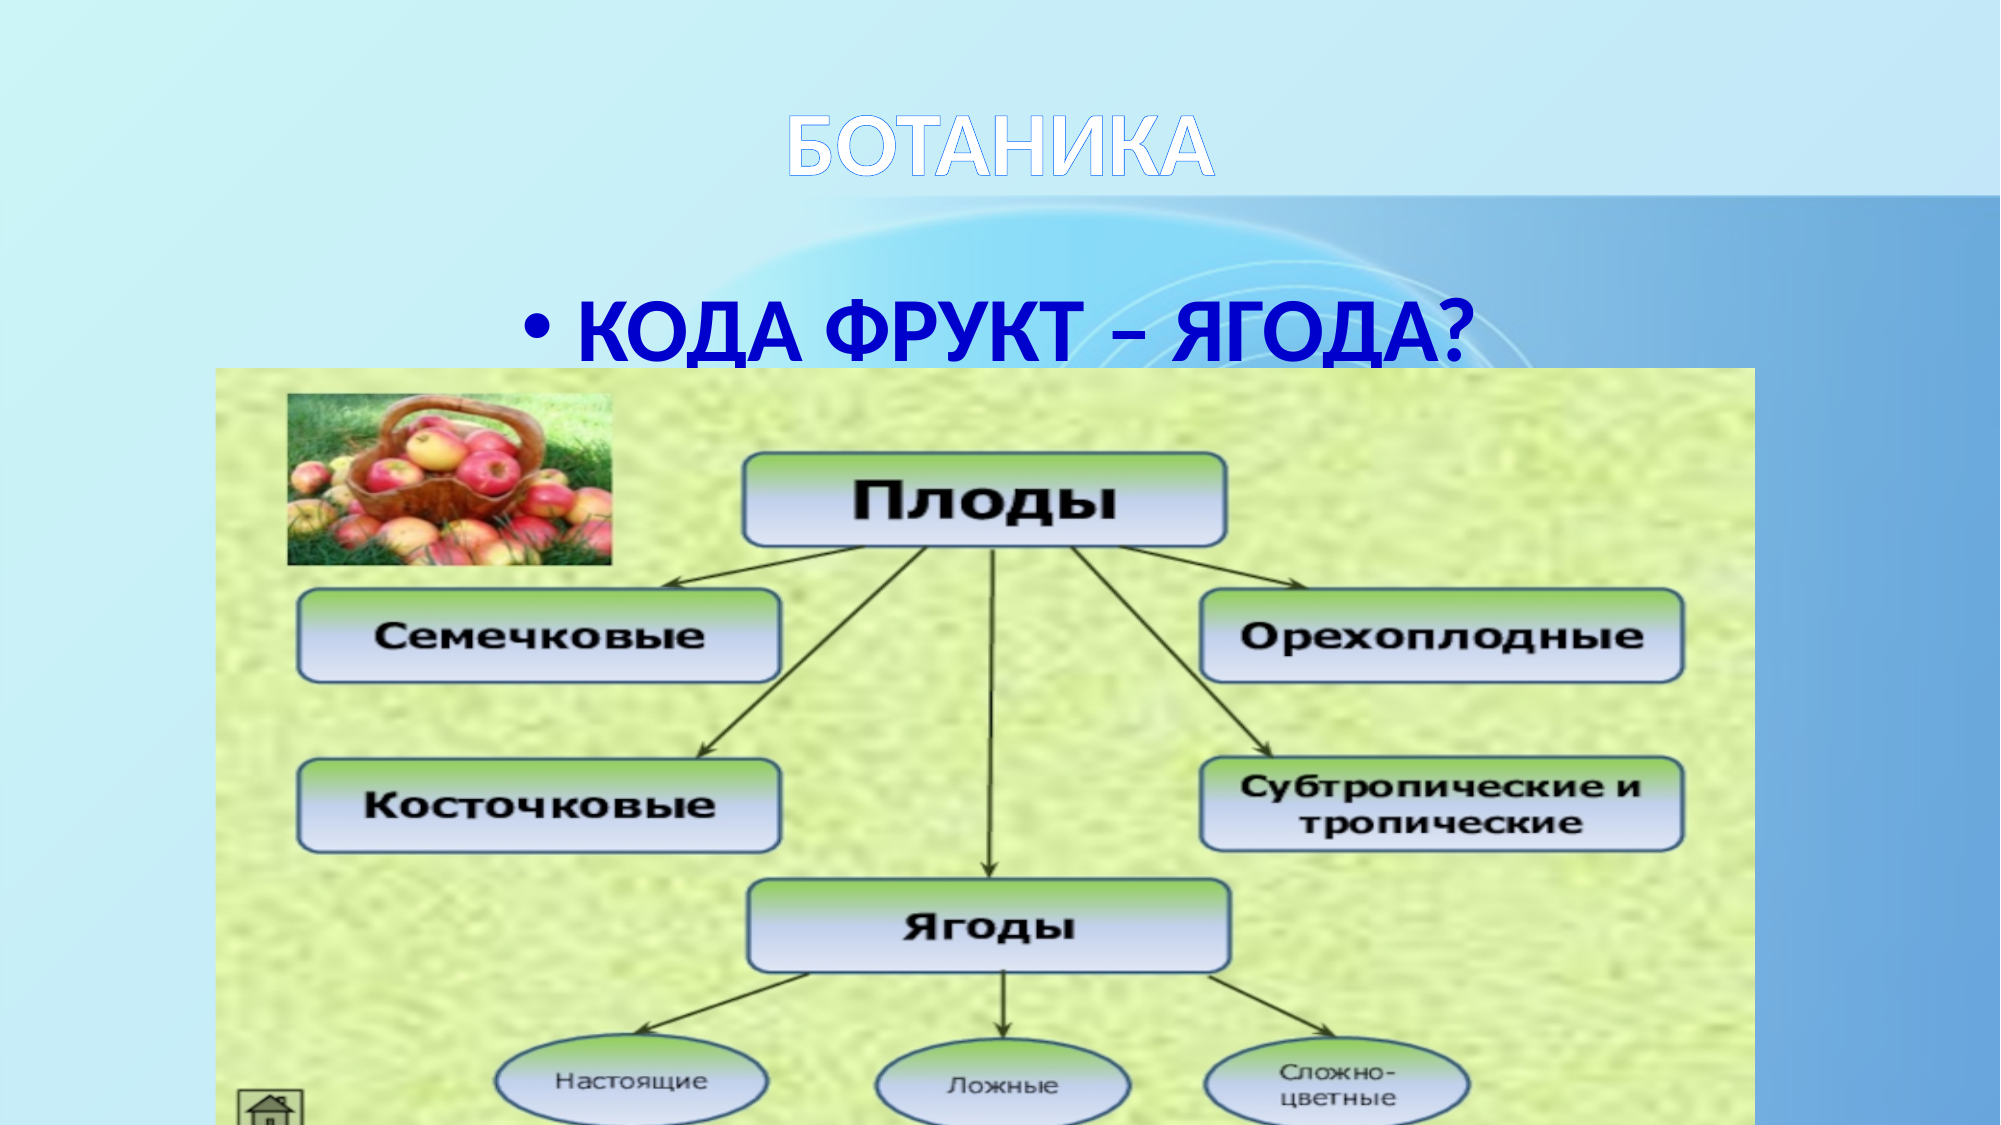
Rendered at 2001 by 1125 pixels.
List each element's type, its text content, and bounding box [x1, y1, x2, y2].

picture [0, 0, 2000, 1125]
title БОТАНИКА [99, 45, 1900, 233]
list КОДА ФРУКТ – ЯГОДА? [99, 262, 1900, 1005]
